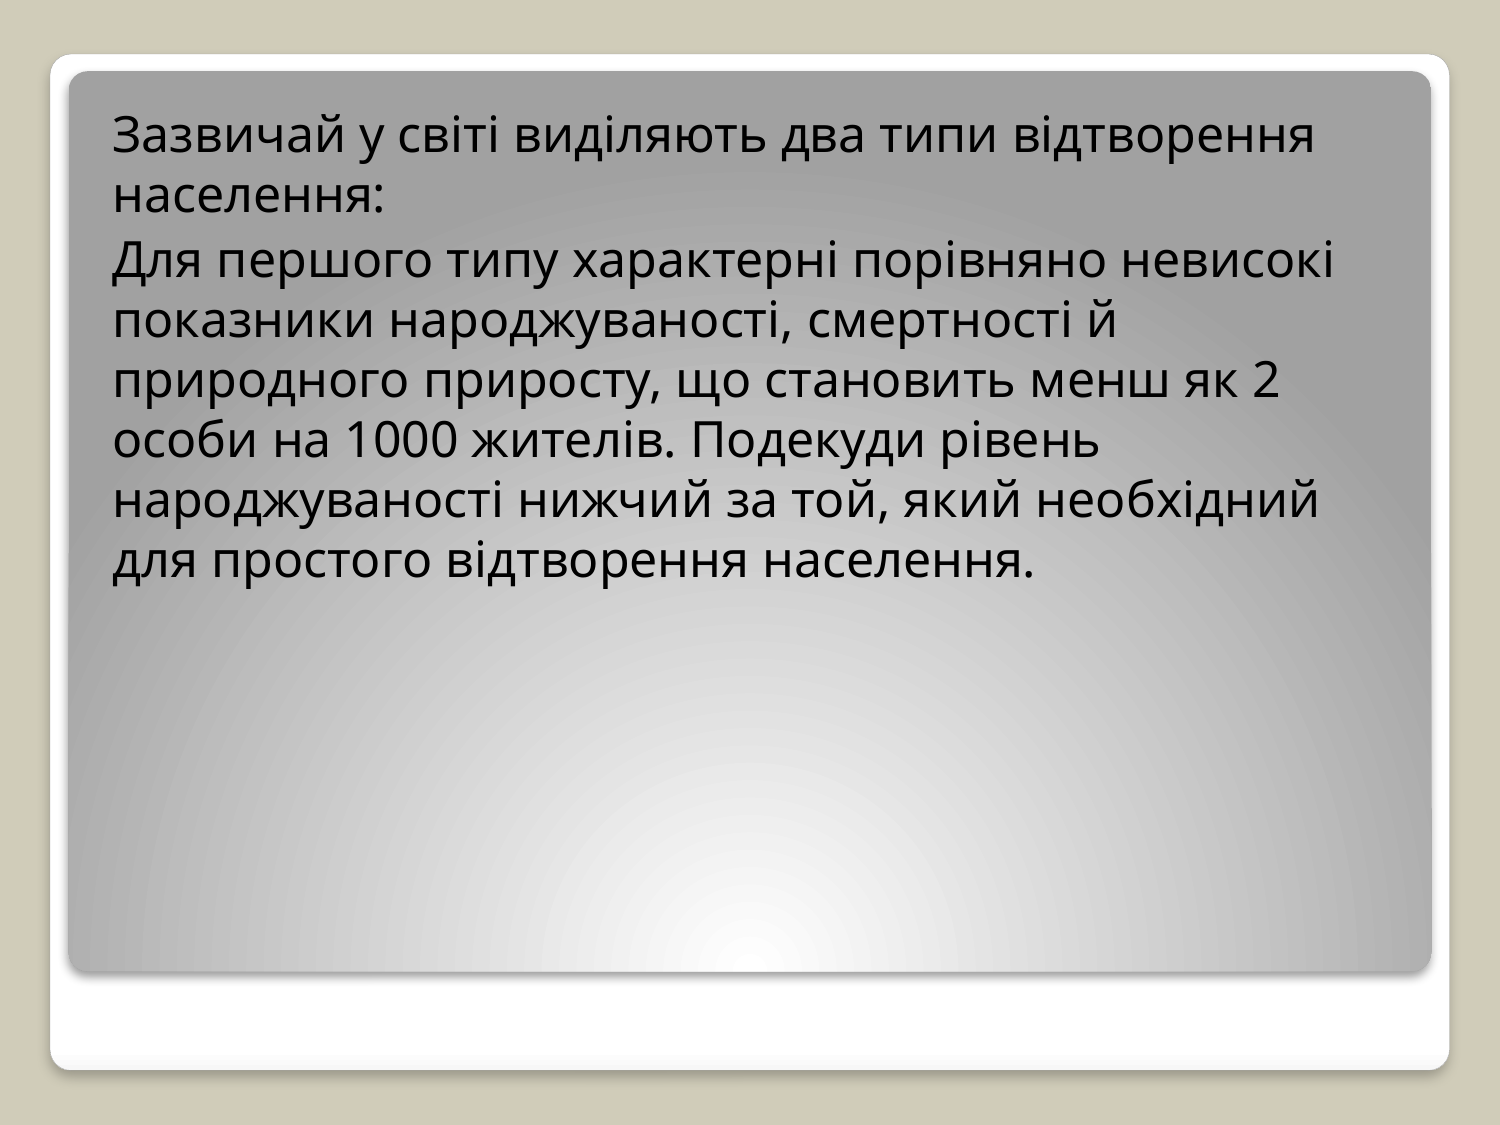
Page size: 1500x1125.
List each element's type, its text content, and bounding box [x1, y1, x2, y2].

list Зазвичай у світі виділяють два типи відтворення населення: Для першого типу характерні порівняно невисокі показники народжуваності, смертності й природного приросту, що становить менш як 2 особи на 1000 жителів. Подекуди рівень народжуваності нижчий за той, який необхідний для простого відтворення населення. [82, 86, 1425, 774]
